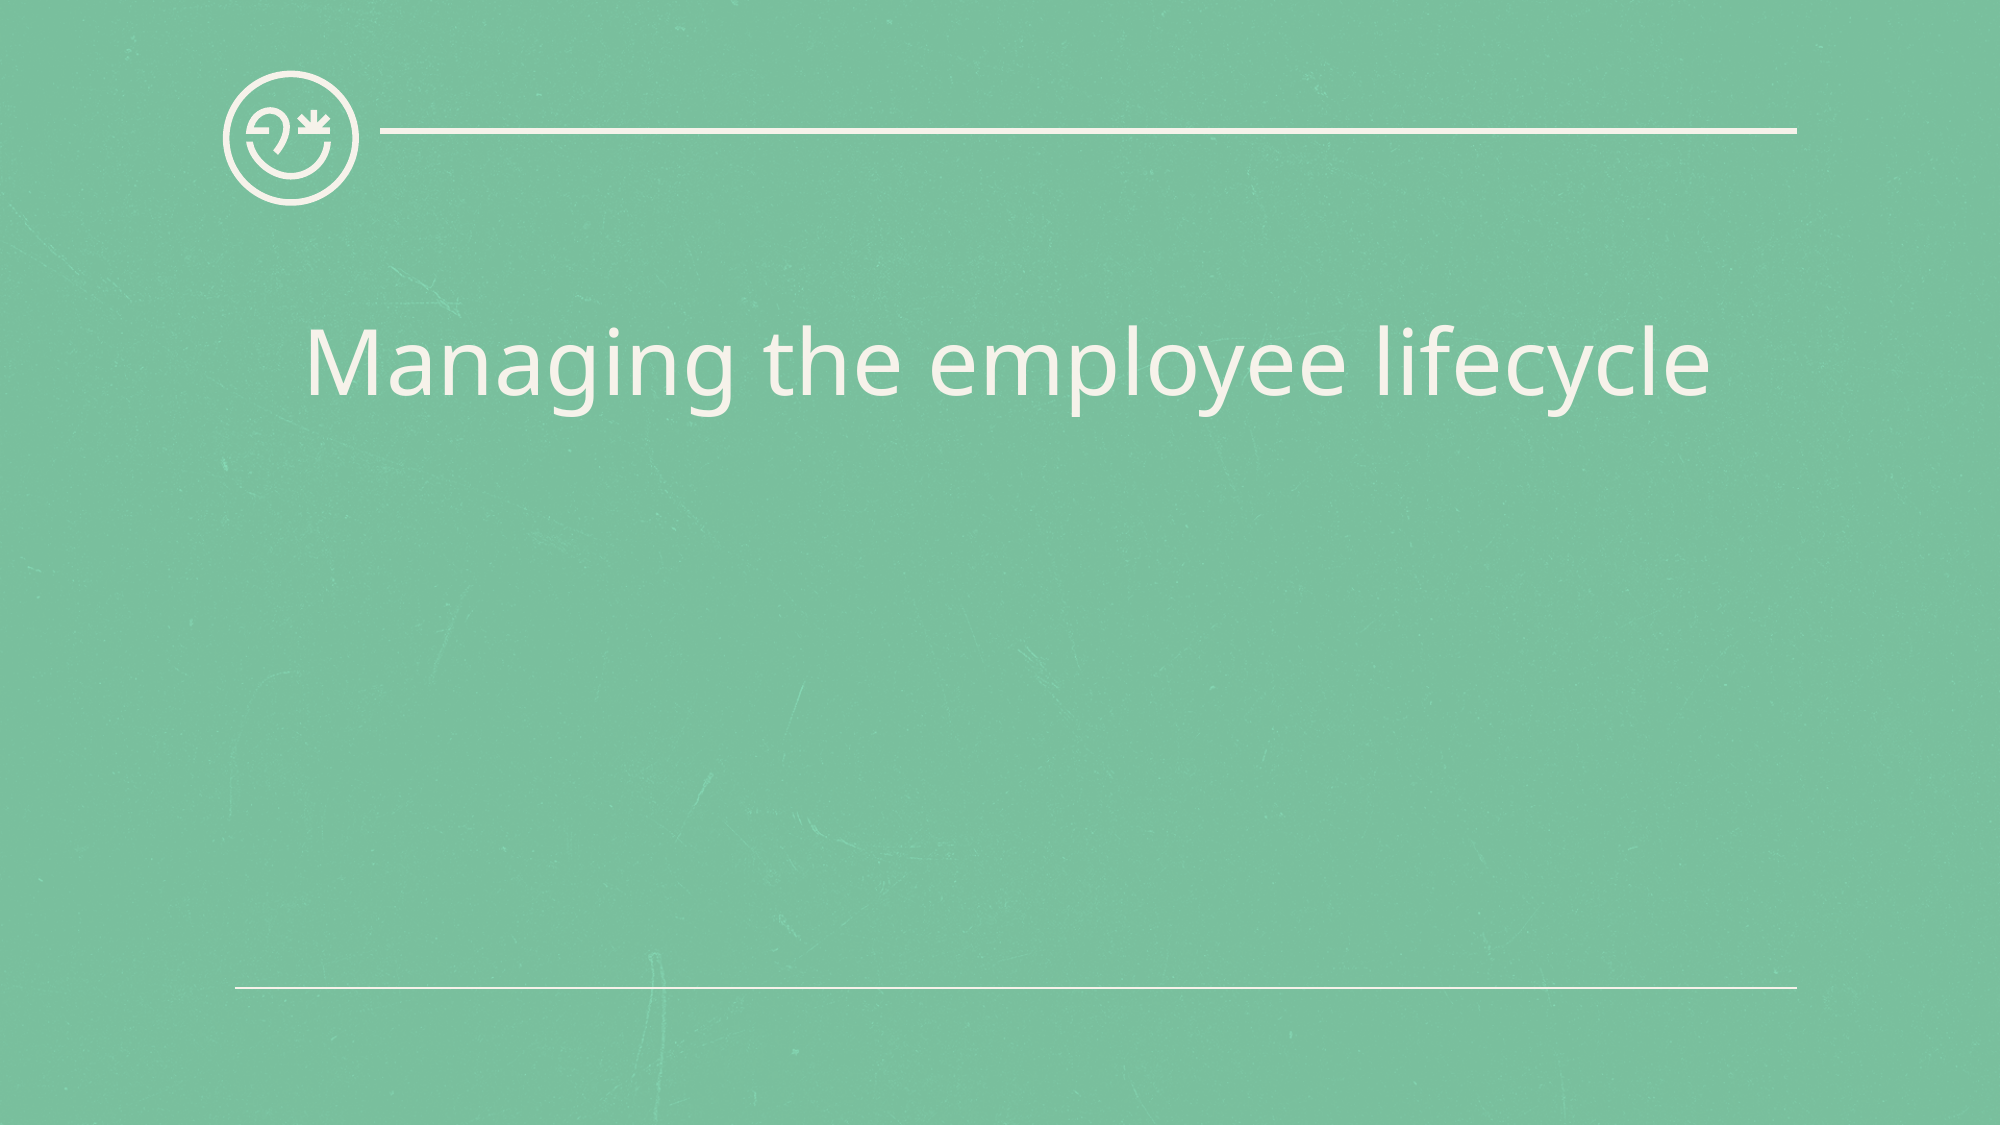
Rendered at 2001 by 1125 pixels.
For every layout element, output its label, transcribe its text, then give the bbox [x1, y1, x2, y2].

picture [0, 0, 2000, 1125]
title Managing the employee lifecycle [220, 296, 1798, 920]
